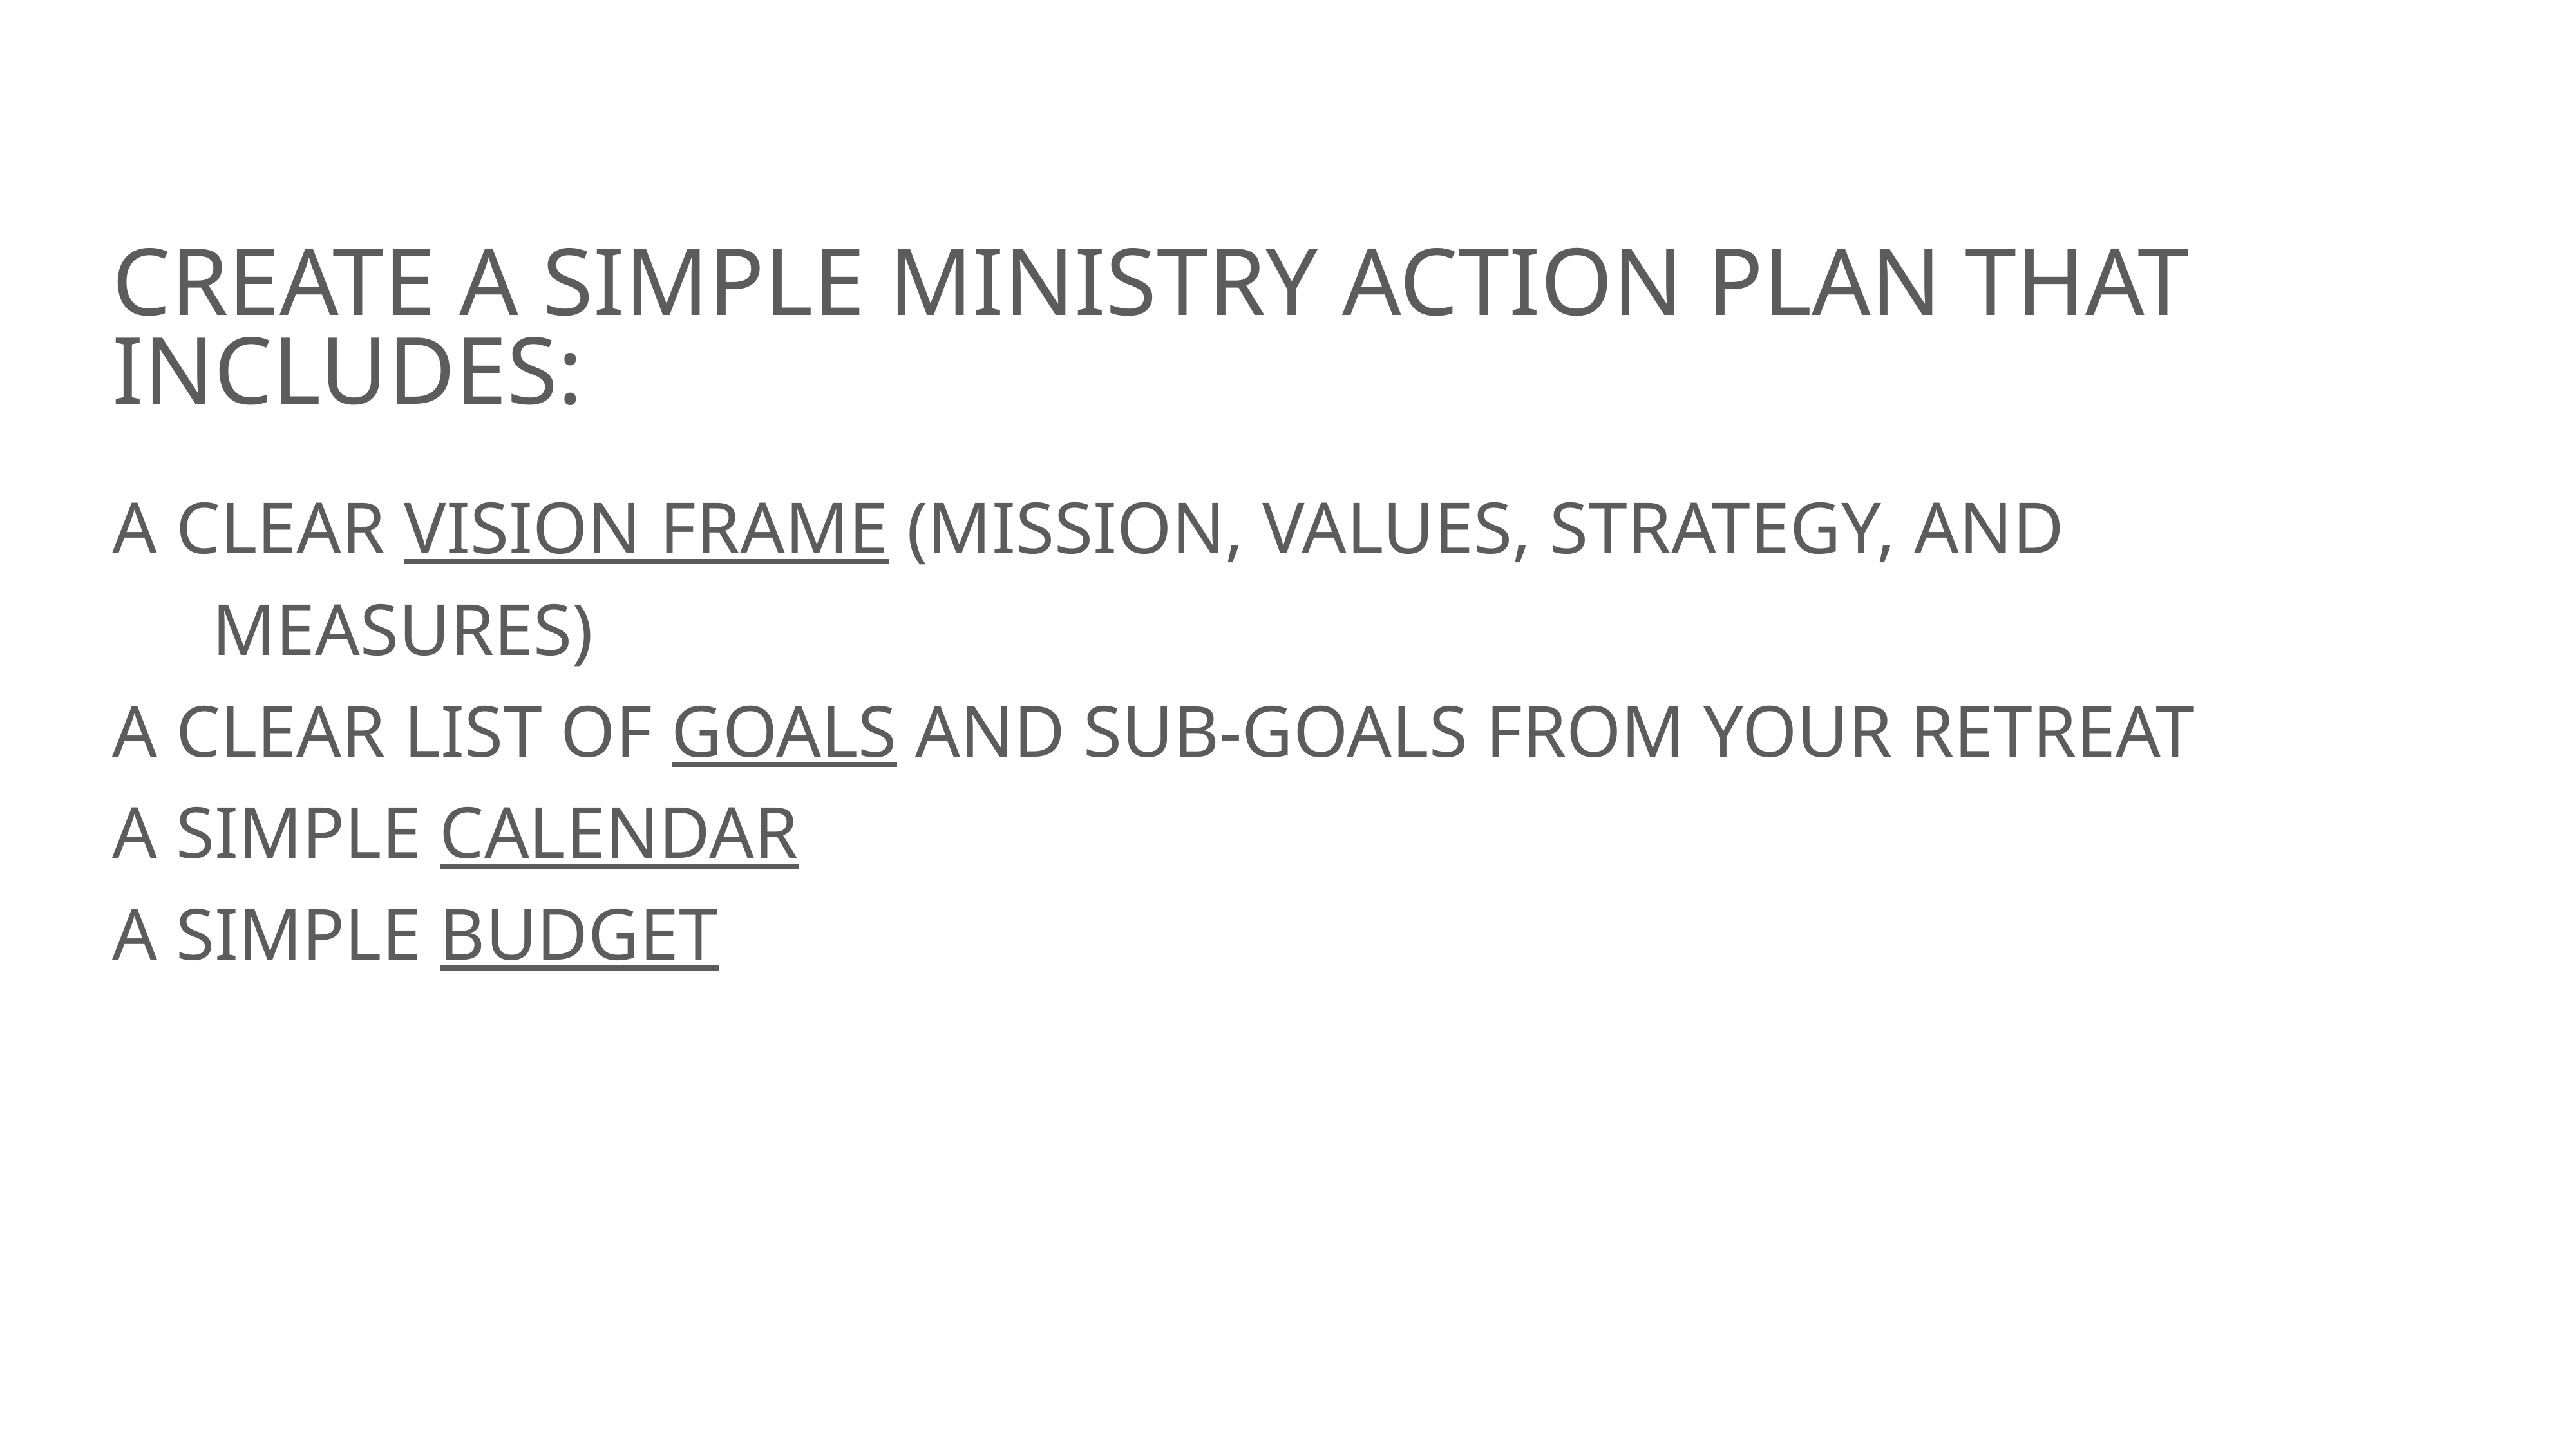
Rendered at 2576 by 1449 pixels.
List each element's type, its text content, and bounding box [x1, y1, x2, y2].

title Create a simple Ministry Action Plan that includes: A clear Vision Frame (mission, values, strategy, and measures) A clear list of goals and sub-goals from your Retreat A simple calendar A simple budget [107, 231, 2469, 980]
